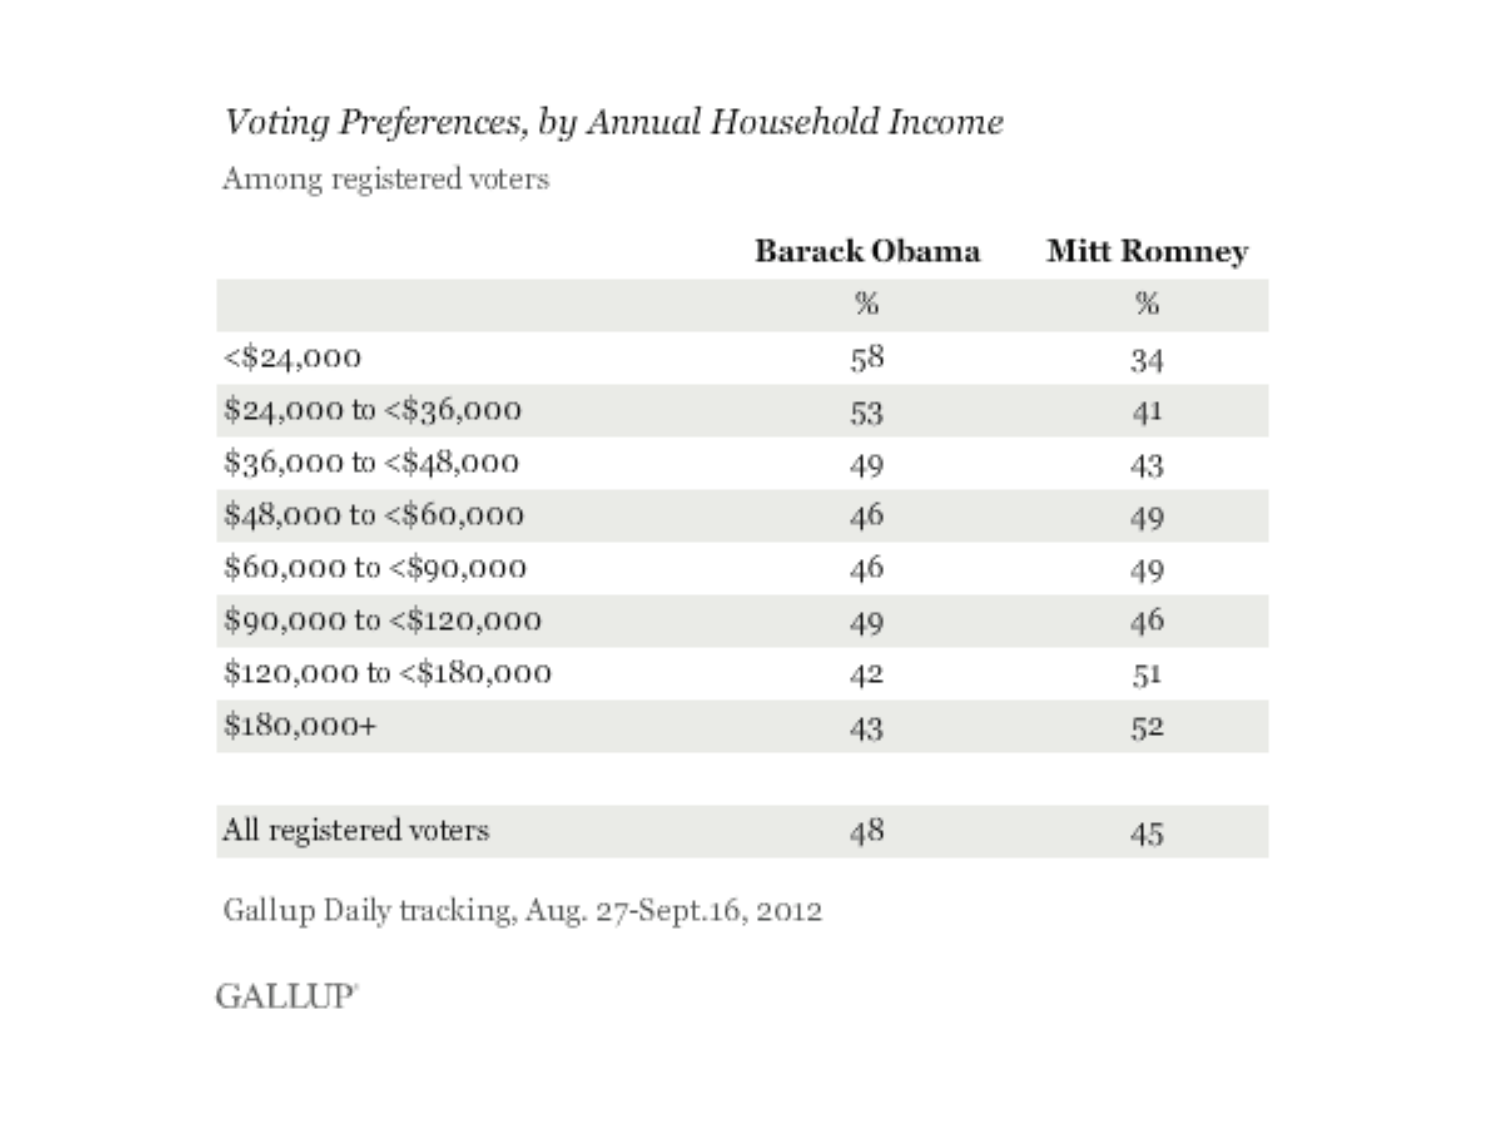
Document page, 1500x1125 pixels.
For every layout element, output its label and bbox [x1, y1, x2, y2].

picture [199, 87, 1287, 1025]
